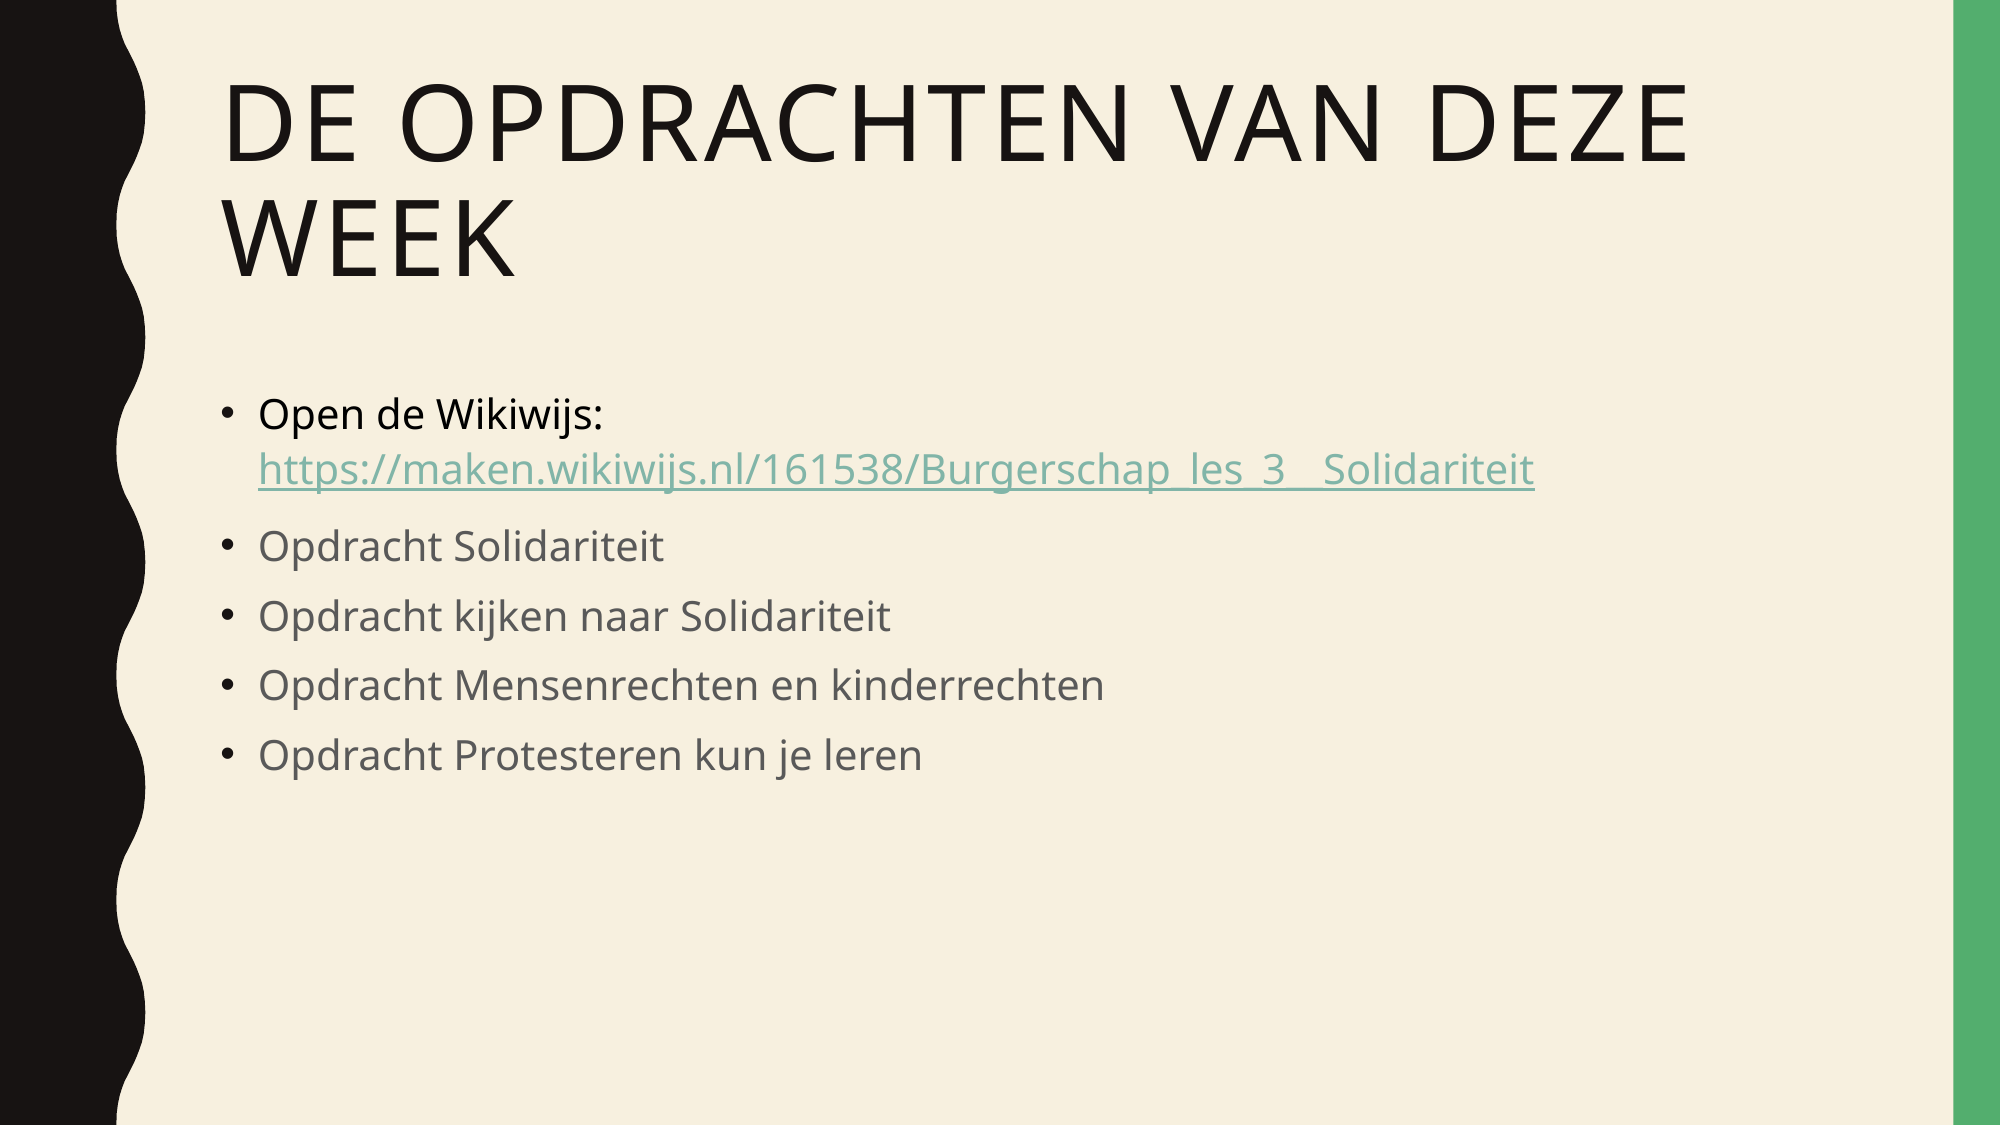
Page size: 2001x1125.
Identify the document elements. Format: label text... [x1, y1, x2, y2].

title De opdrachten van deze week [205, 62, 1875, 308]
list Open de Wikiwijs: https://maken.wikiwijs.nl/161538/Burgerschap_les_3__Solidariteit Opdracht Solidariteit Opdracht kijken naar Solidariteit Opdracht Mensenrechten en kinderrechten Opdracht Protesteren kun je leren [205, 375, 1875, 965]
